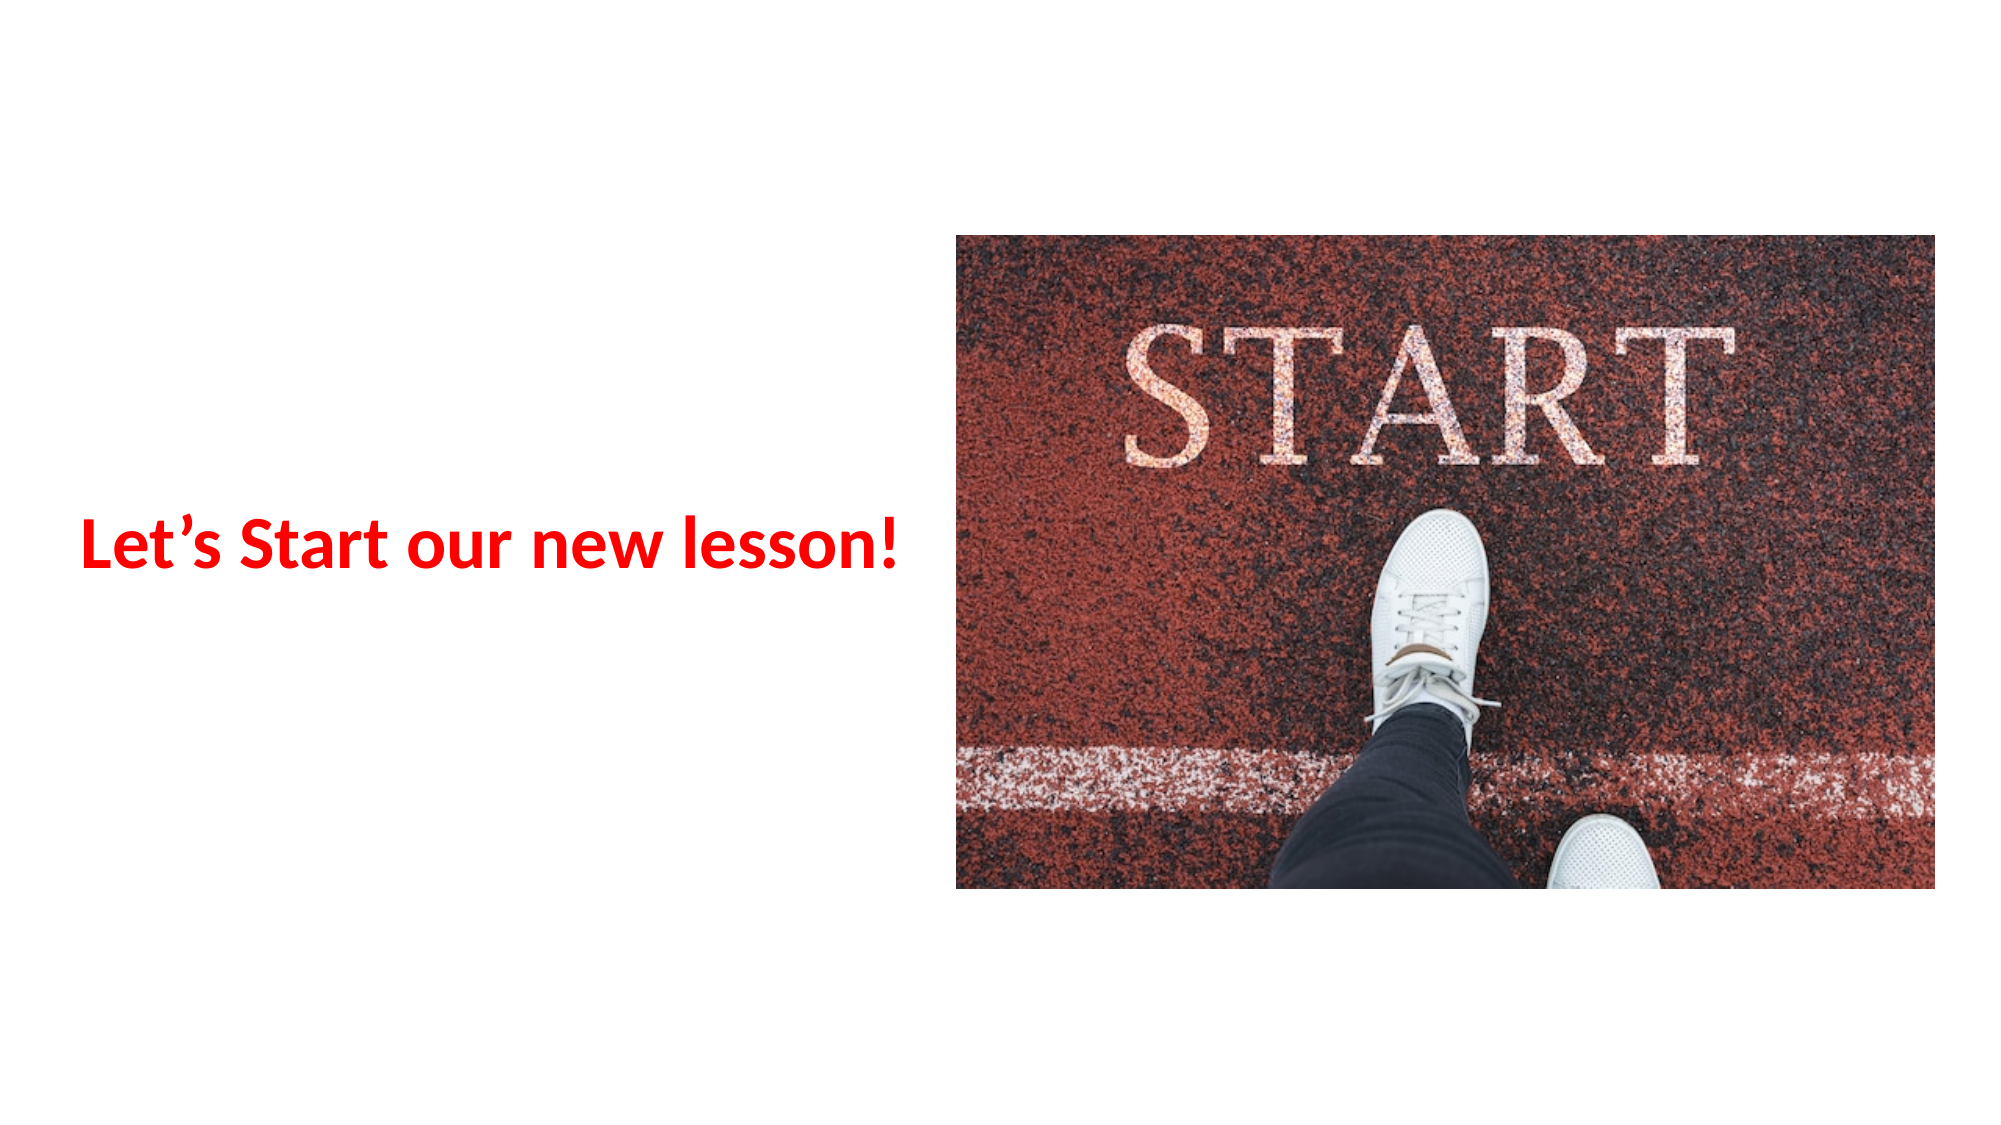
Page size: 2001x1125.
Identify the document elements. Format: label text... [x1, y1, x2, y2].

text_box Let’s Start our new lesson! [65, 486, 927, 591]
picture [956, 235, 1935, 889]
